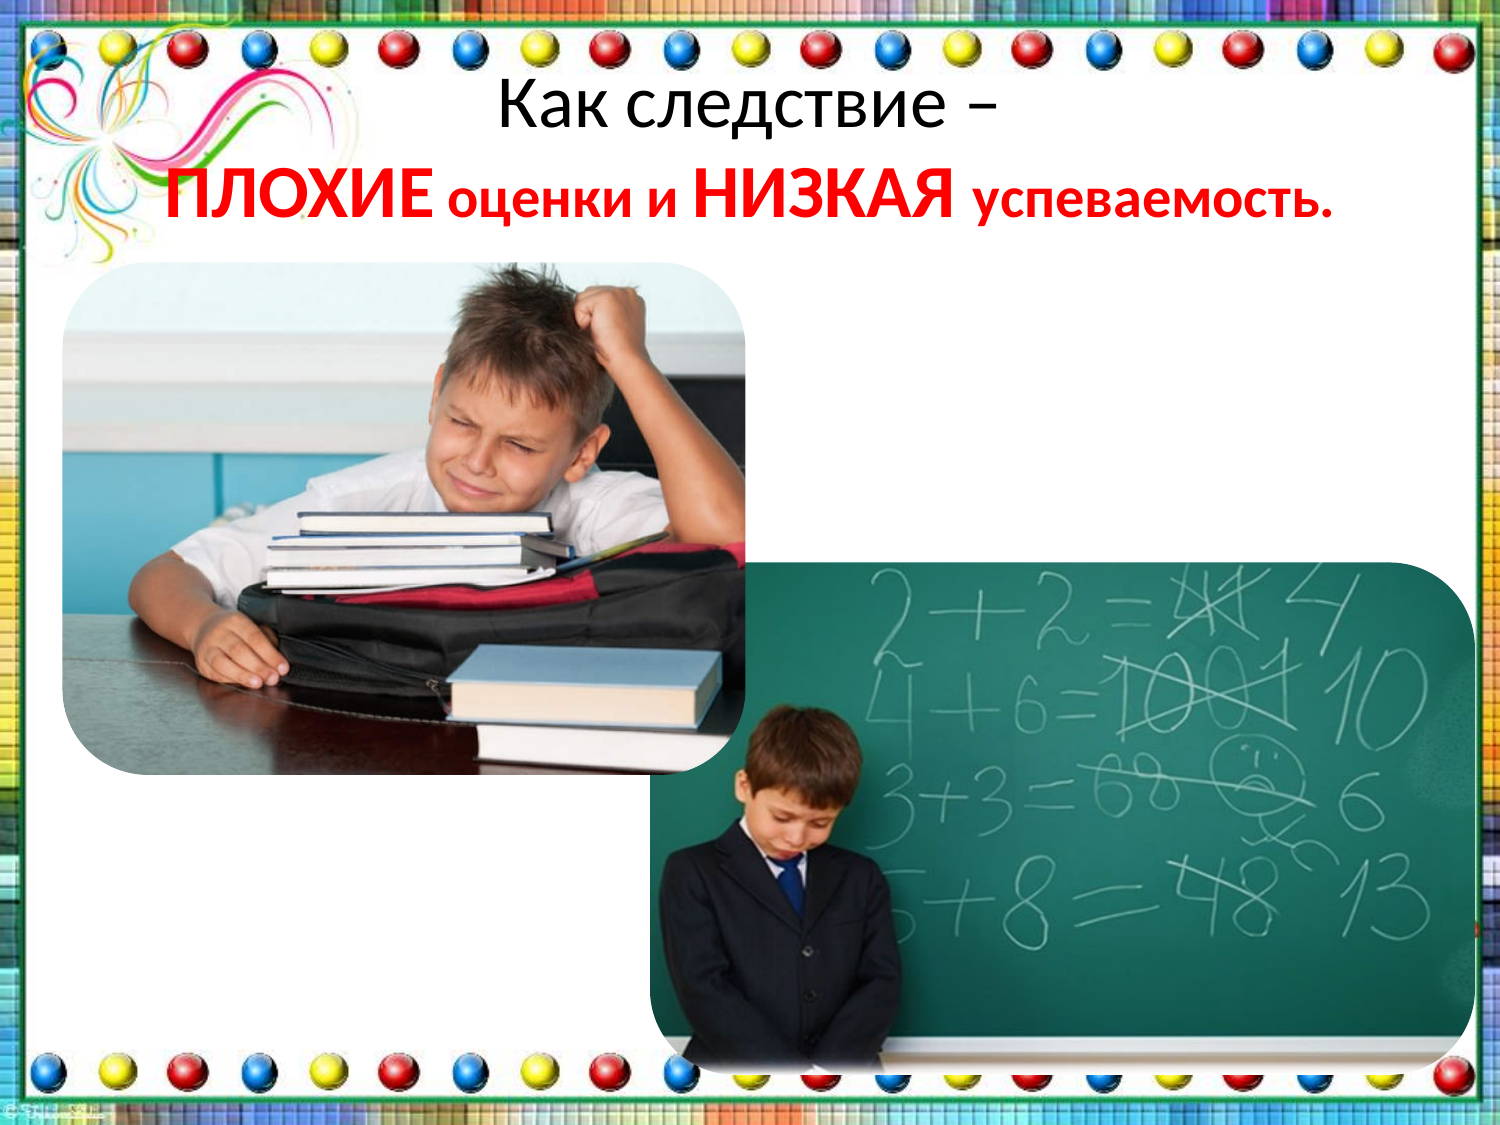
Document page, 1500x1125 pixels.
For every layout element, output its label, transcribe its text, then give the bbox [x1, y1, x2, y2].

title Как следствие – ПЛОХИЕ оценки и НИЗКАЯ успеваемость. [75, 45, 1425, 233]
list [62, 262, 746, 776]
picture [0, 0, 1500, 1125]
